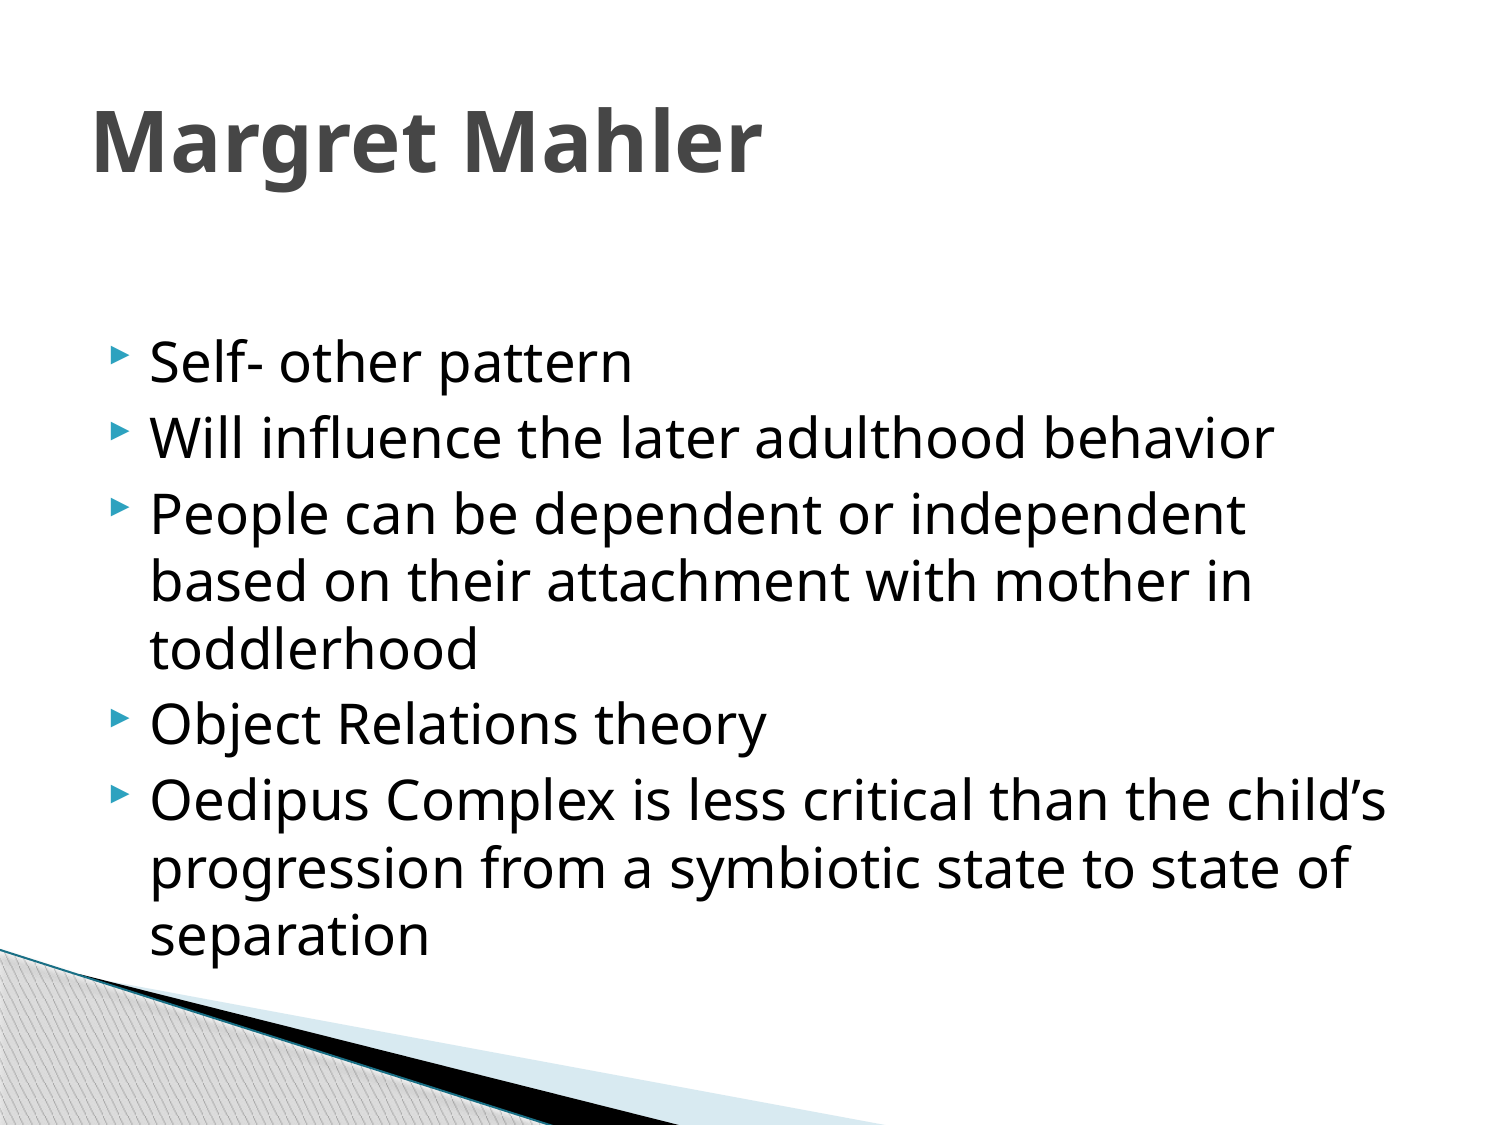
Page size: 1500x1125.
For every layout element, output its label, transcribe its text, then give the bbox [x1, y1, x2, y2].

title Margret Mahler [75, 45, 1425, 233]
list Self- other pattern Will influence the later adulthood behavior People can be dependent or independent based on their attachment with mother in toddlerhood Object Relations theory Oedipus Complex is less critical than the child’s progression from a symbiotic state to state of separation [75, 243, 1425, 986]
